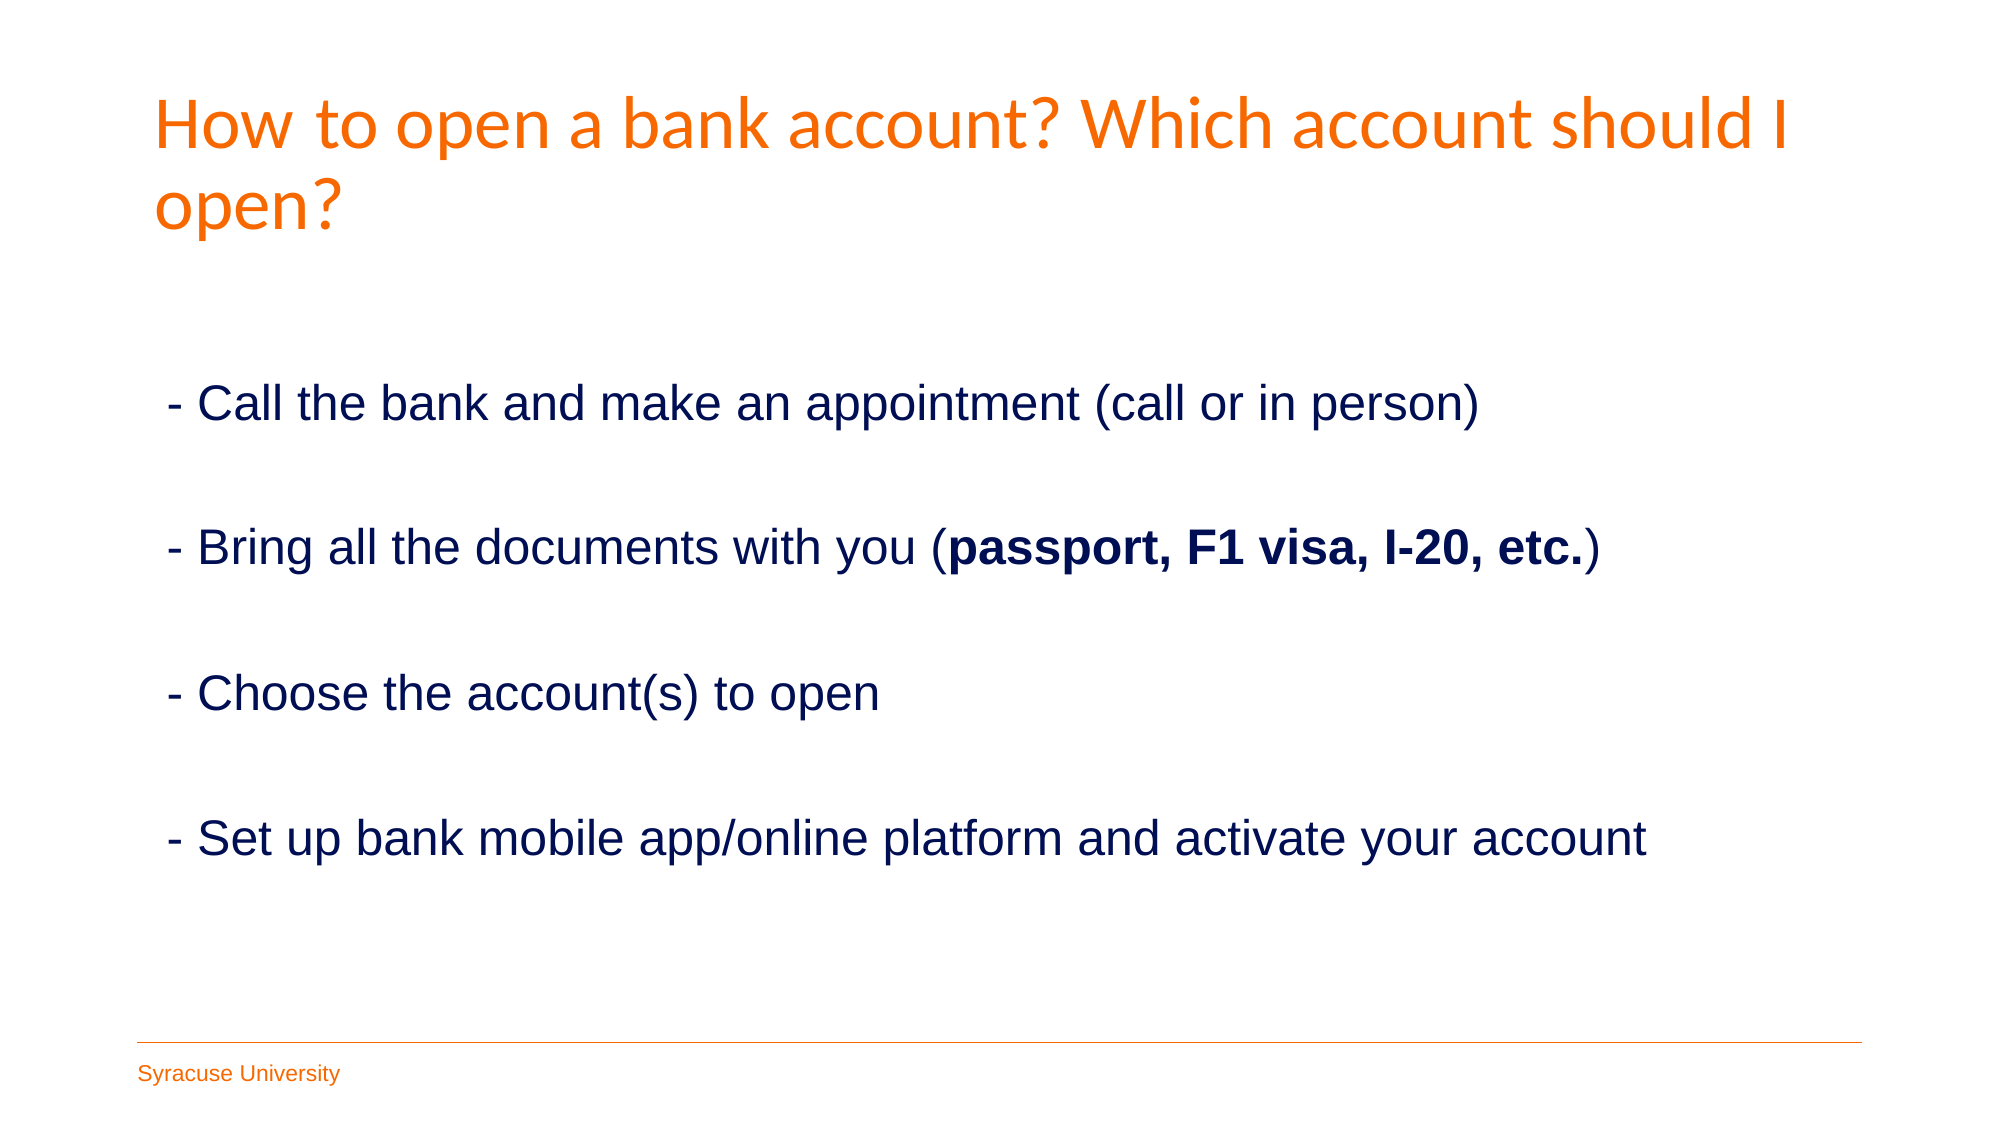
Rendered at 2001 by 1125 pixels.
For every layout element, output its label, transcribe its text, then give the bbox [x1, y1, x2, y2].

list - Call the bank and make an appointment (call or in person) - Bring all the documents with you (passport, F1 visa, I-20, etc.) - Choose the account(s) to open - Set up bank mobile app/online platform and activate your account [137, 298, 1863, 877]
title How to open a bank account? Which account should I open? [154, 55, 1955, 274]
